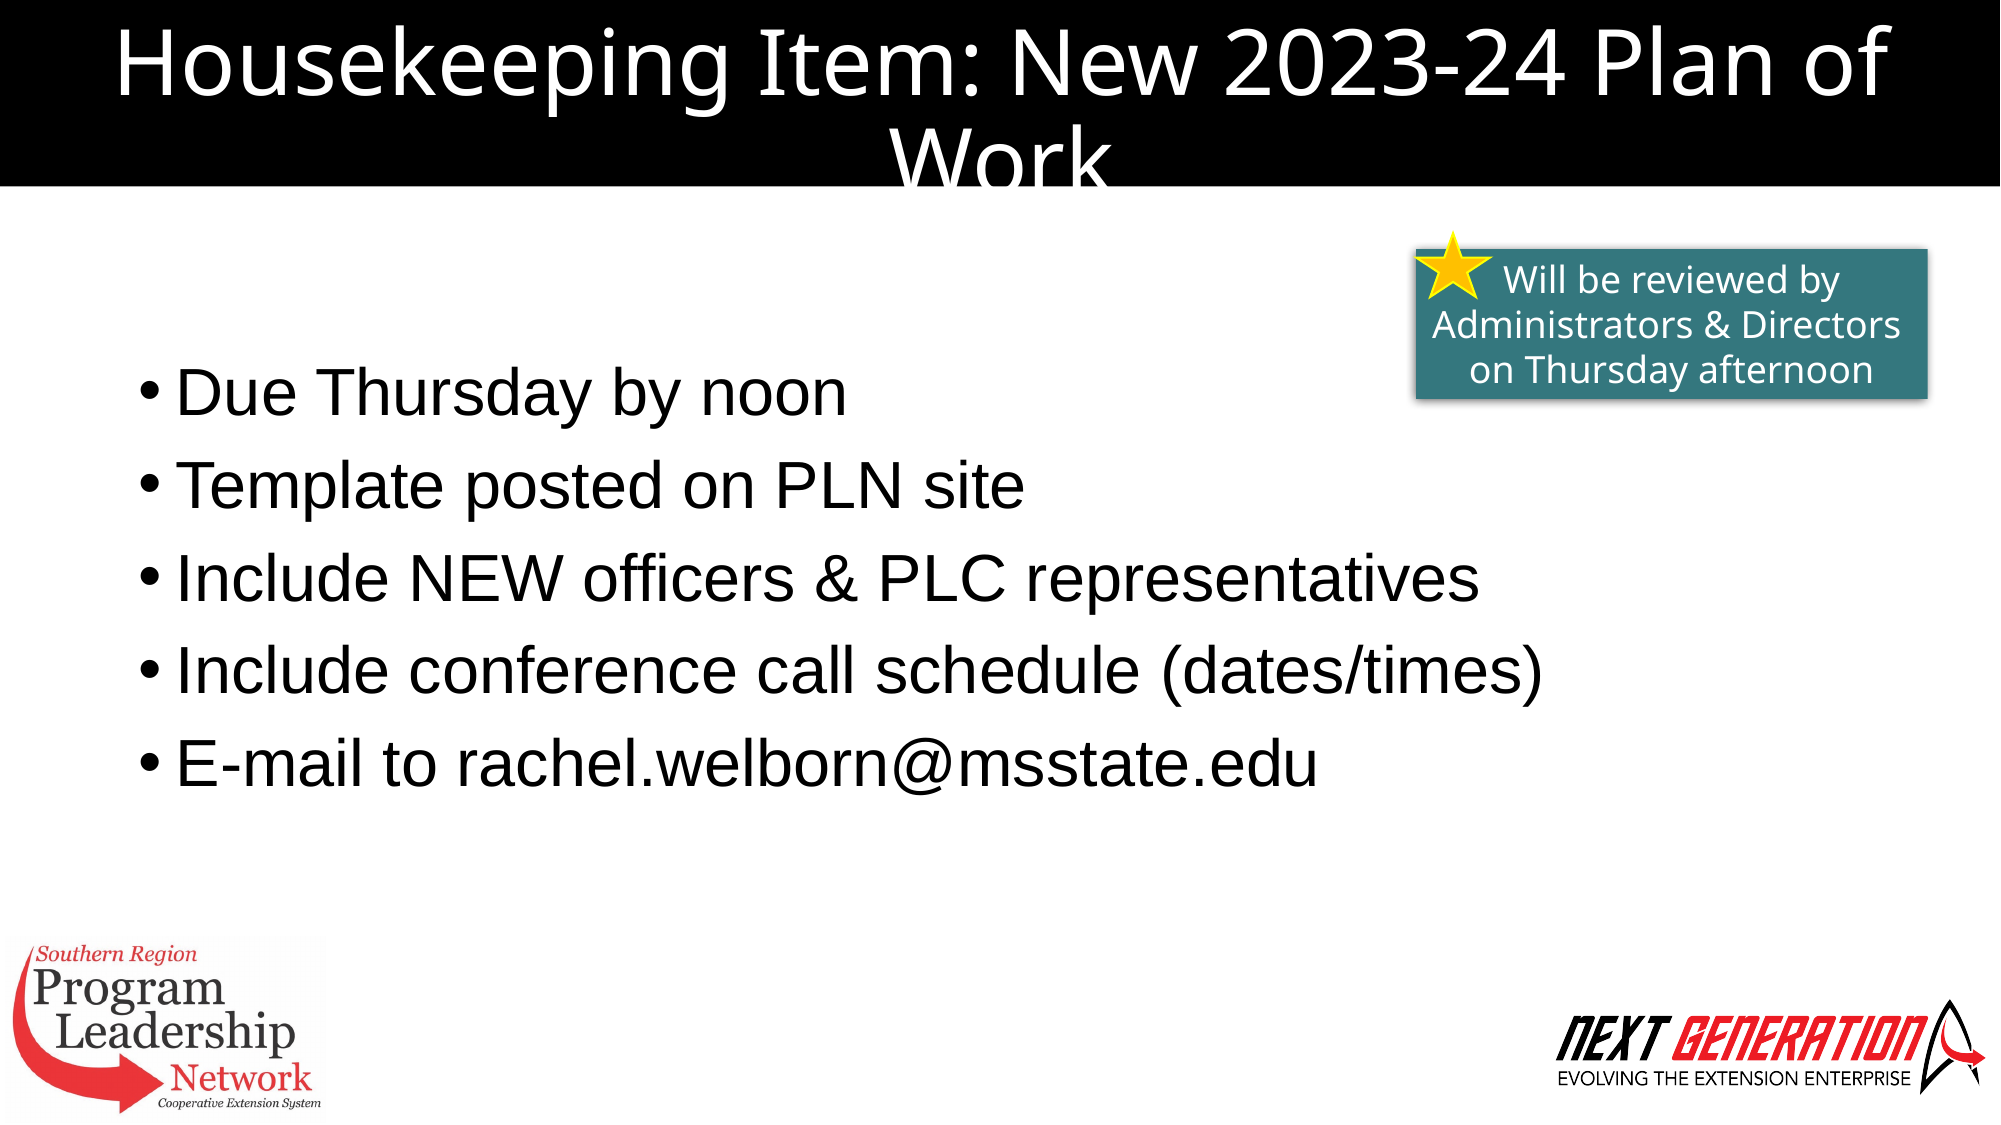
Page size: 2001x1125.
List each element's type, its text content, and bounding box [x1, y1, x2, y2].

list Due Thursday by noon Template posted on PLN site Include NEW officers & PLC representatives Include conference call schedule (dates/times) E-mail to rachel.welborn@msstate.edu [123, 350, 1912, 995]
picture [1550, 991, 1995, 1103]
picture [5, 936, 326, 1123]
title Housekeeping Item: New 2023-24 Plan of Work [20, 6, 1984, 225]
text_box Will be reviewed by Administrators & Directors on Thursday afternoon [1416, 249, 1928, 399]
text_box [1412, 230, 1494, 300]
